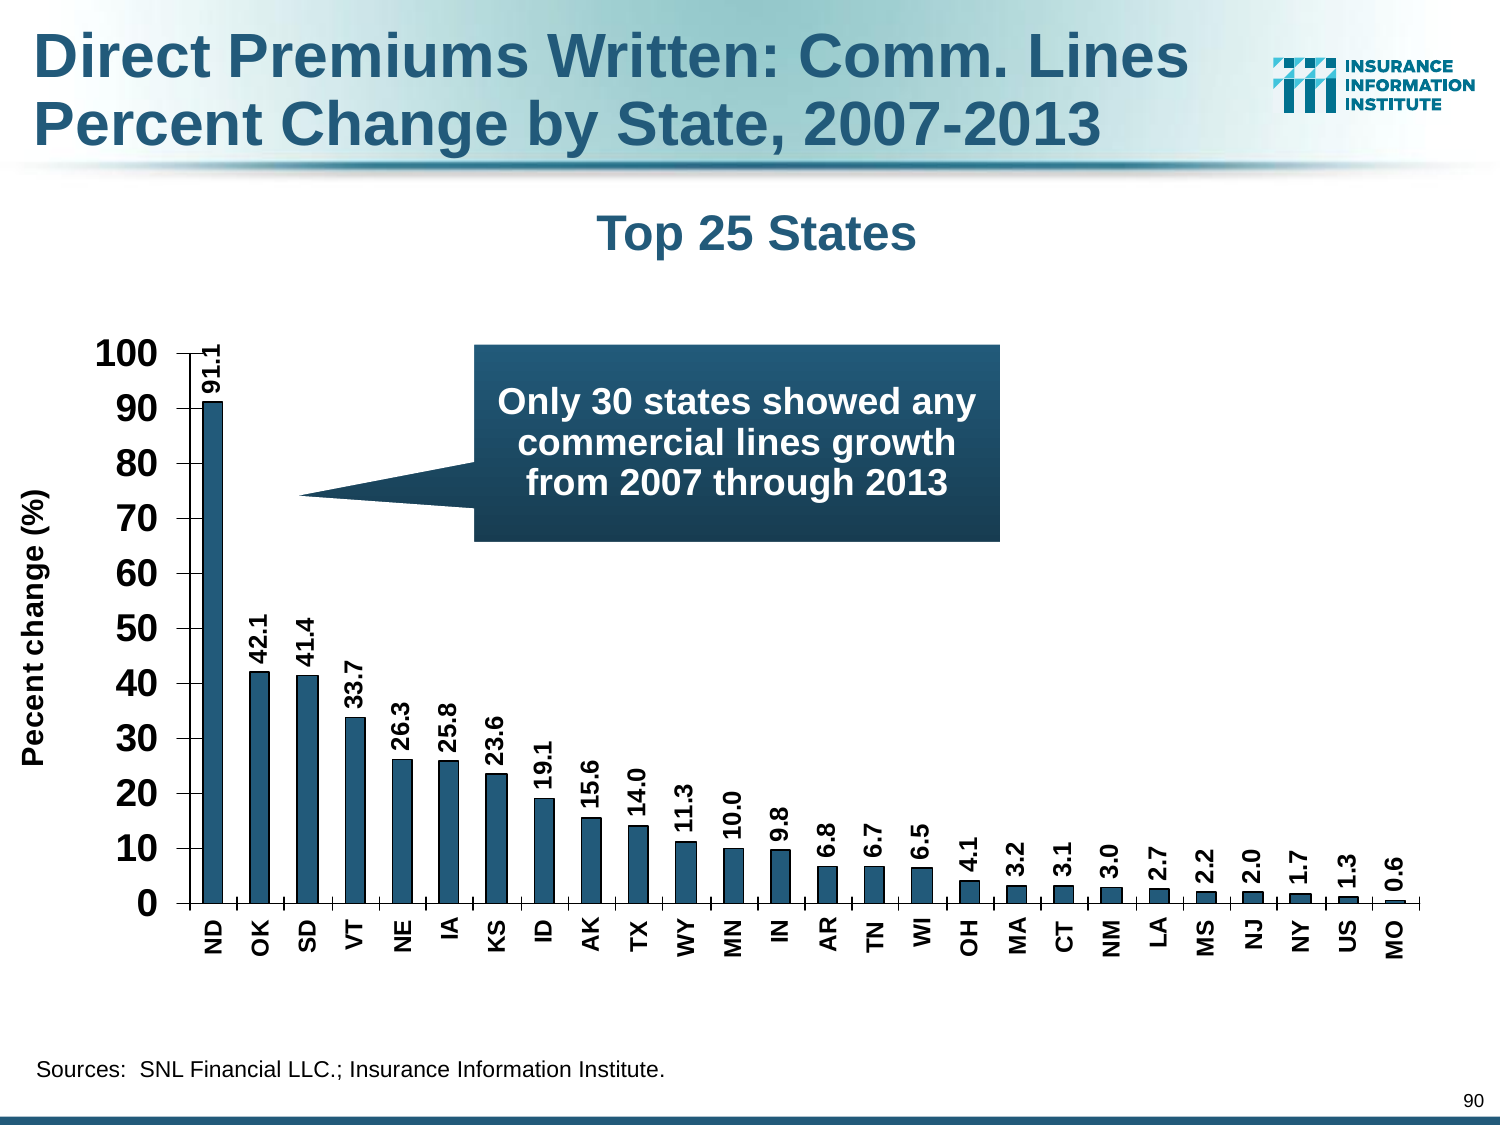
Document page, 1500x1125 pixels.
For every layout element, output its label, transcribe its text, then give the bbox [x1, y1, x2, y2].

text_box Sources: SNL Financial LLC.; Insurance Information Institute. [20, 1054, 1500, 1090]
text_box Top 25 States [57, 207, 1458, 262]
slide_number 90 [1410, 1091, 1485, 1112]
picture [0, 0, 1500, 189]
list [0, 275, 1499, 1048]
title Direct Premiums Written: Comm. Lines Percent Change by State, 2007-2013 [18, 0, 1282, 167]
